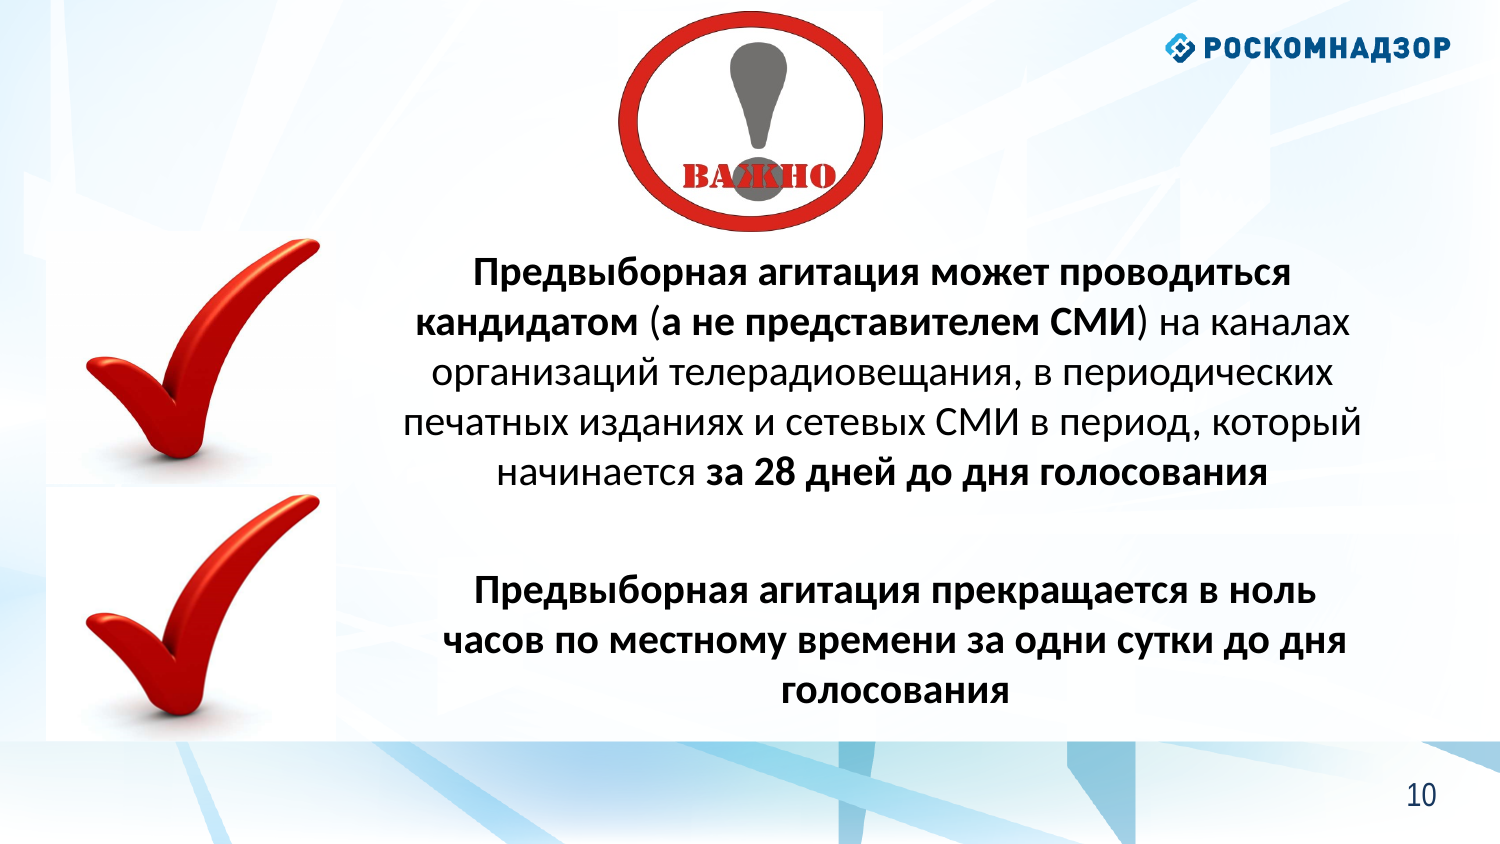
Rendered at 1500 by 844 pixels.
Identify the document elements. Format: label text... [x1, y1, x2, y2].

picture [0, 0, 1500, 844]
text_box Предвыборная агитация может проводиться кандидатом (а не представителем СМИ) на каналах организаций телерадиовещания, в периодических печатных изданиях и сетевых СМИ в период, который начинается за 28 дней до дня голосования [367, 236, 1399, 502]
text_box Предвыборная агитация прекращается в ноль часов по местному времени за одни сутки до дня голосования [407, 554, 1384, 720]
slide_number 9 [1101, 771, 1452, 816]
